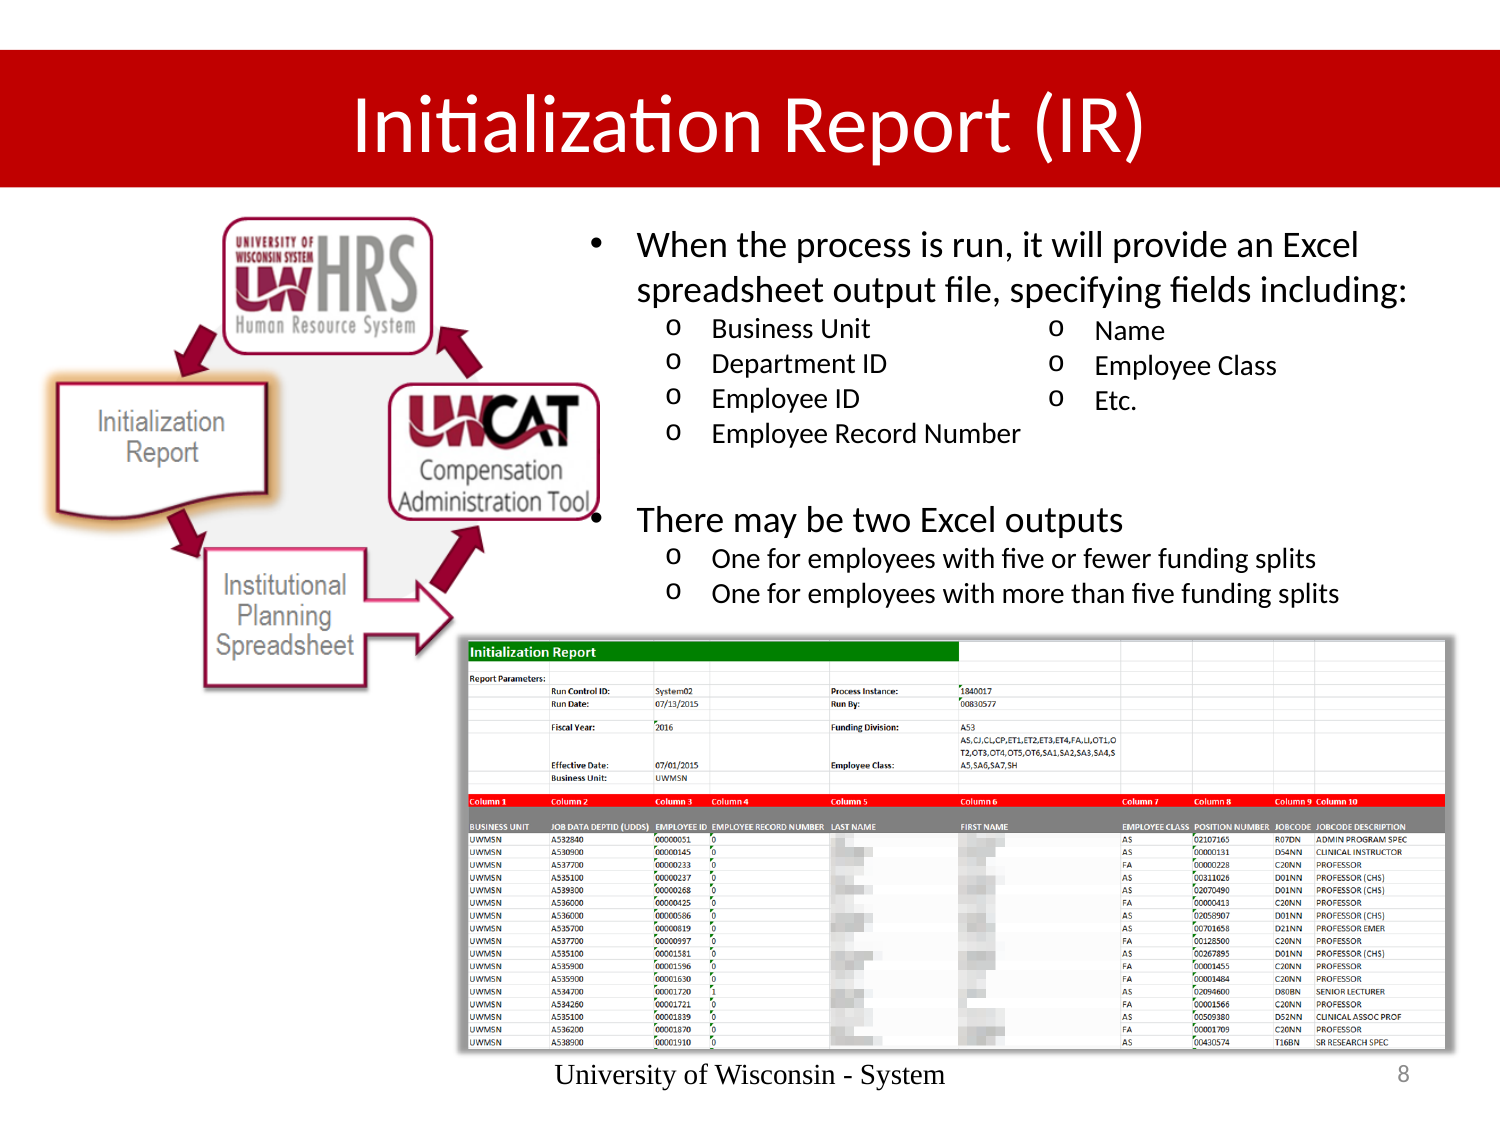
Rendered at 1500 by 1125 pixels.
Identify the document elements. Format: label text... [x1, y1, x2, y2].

slide_number 8 [1074, 1068, 1425, 1103]
text_box When the process is run, it will provide an Excel spreadsheet output file, specifying fields including: Business Unit Department ID Employee ID Employee Record Number There may be two Excel outputs One for employees with five or fewer funding splits One for employees with more than five funding splits [604, 212, 1450, 617]
list Initialization Report (IR) [0, 50, 1500, 188]
picture [0, 193, 1462, 1061]
footer University of Wisconsin - System [512, 1068, 988, 1103]
text_box Name Employee Class Etc. [957, 304, 1340, 424]
